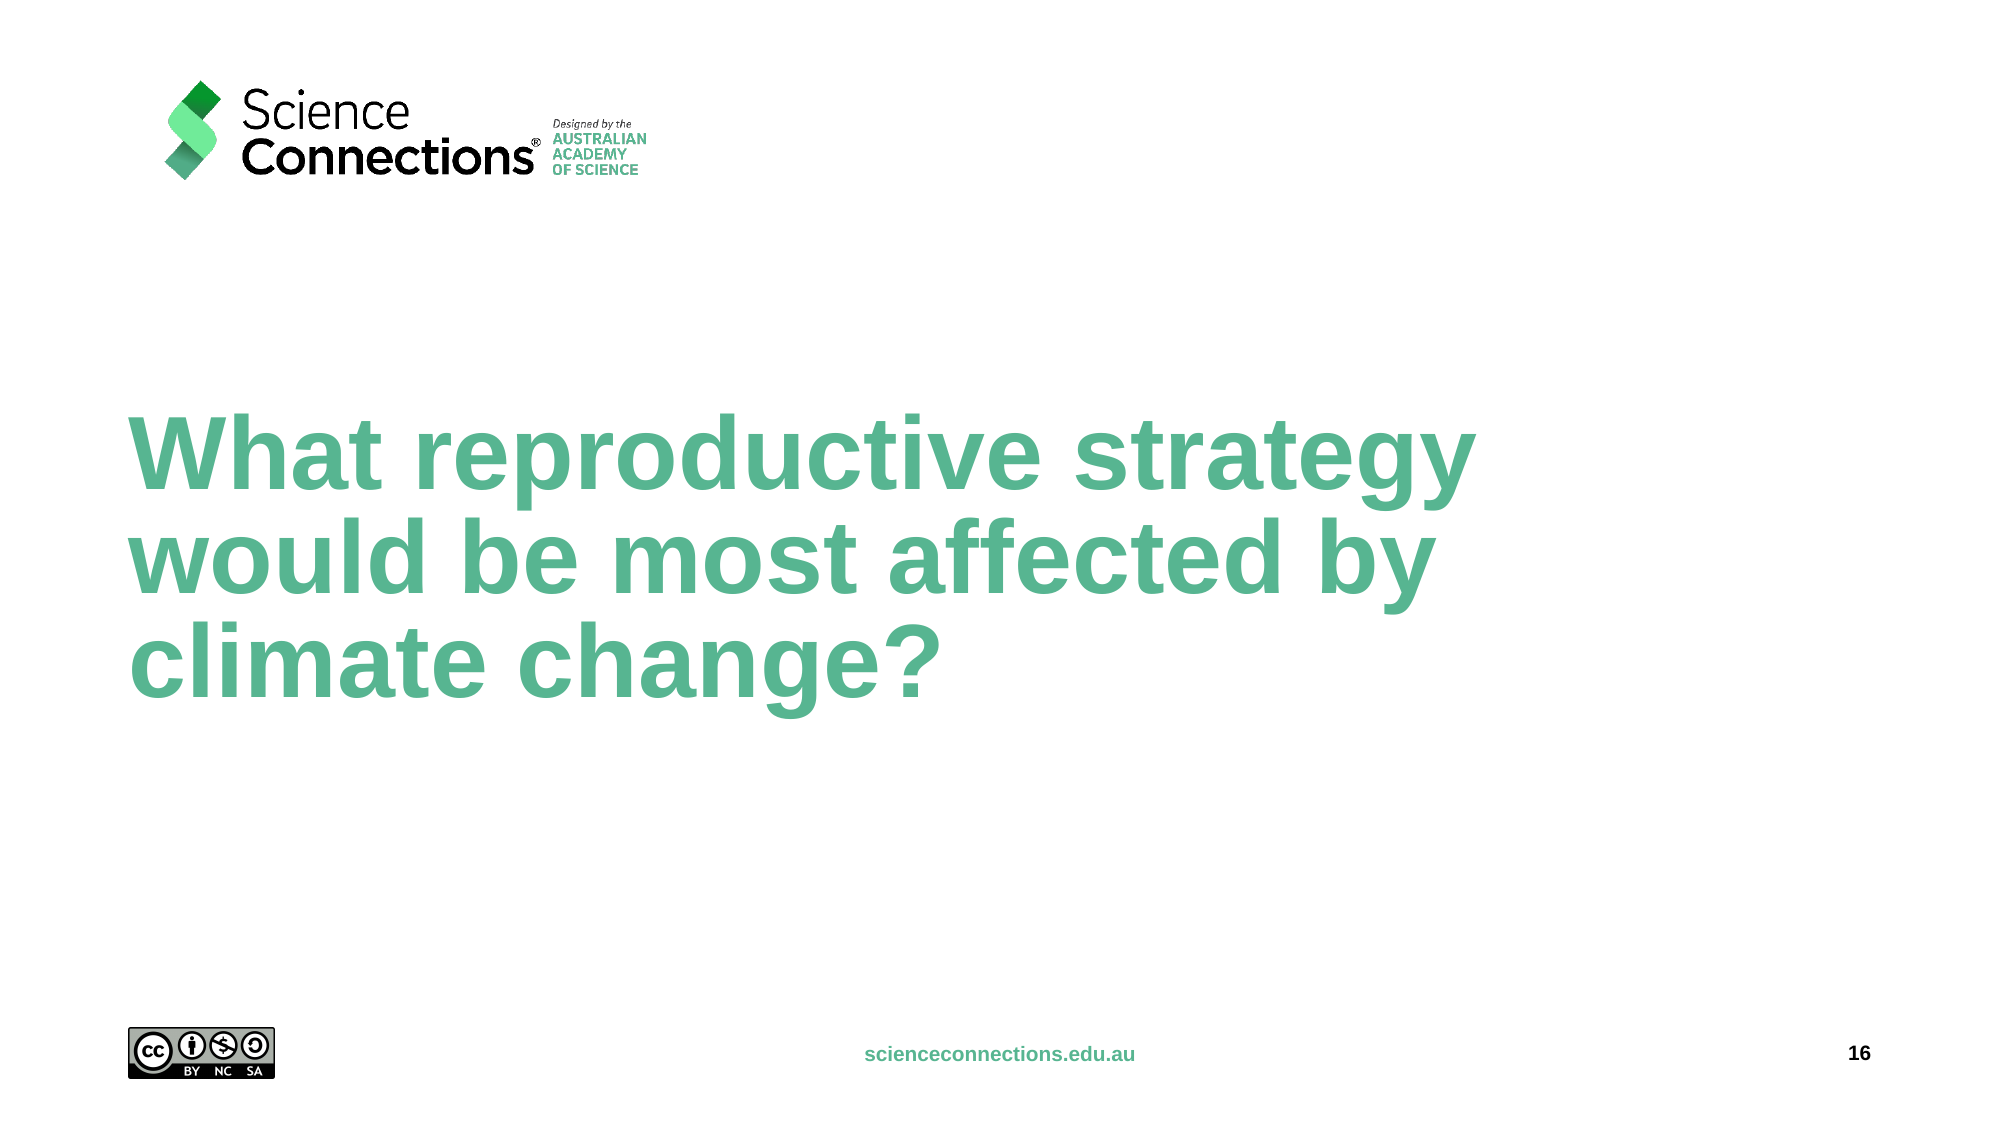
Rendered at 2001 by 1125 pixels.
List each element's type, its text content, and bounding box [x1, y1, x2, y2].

footer scienceconnections.edu.au [653, 1027, 1347, 1079]
slide_number 16 [1753, 1026, 1872, 1078]
picture [128, 73, 689, 182]
picture [128, 1027, 275, 1079]
title What reproductive strategy would be most affected by climate change? [128, 480, 1584, 645]
